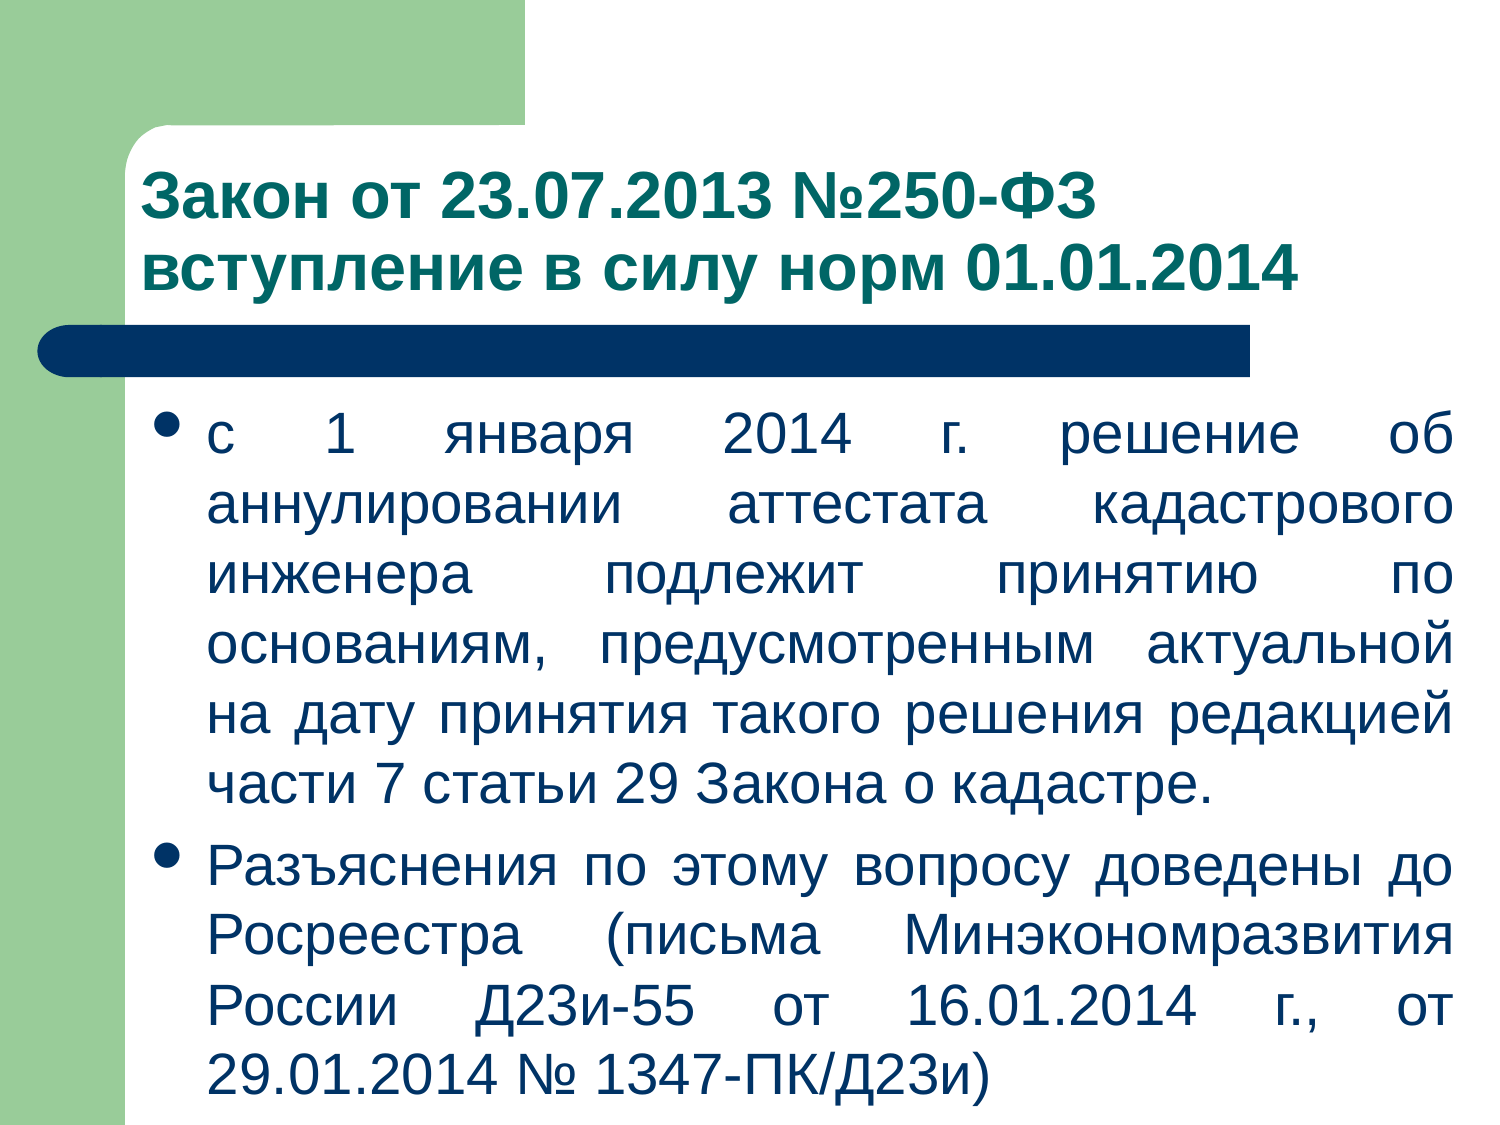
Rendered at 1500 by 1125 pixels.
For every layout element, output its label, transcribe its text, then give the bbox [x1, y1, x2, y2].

title Закон от 23.07.2013 №250-ФЗ вступление в силу норм 01.01.2014 [124, 124, 1426, 313]
list с 1 января 2014 г. решение об аннулировании аттестата кадастрового инженера подлежит принятию по основаниям, предусмотренным актуальной на дату принятия такого решения редакцией части 7 статьи 29 Закона о кадастре. Разъяснения по этому вопросу доведены до Росреестра (письма Минэкономразвития России Д23и-55 от 16.01.2014 г., от 29.01.2014 № 1347-ПК/Д23и) [135, 387, 1471, 1107]
